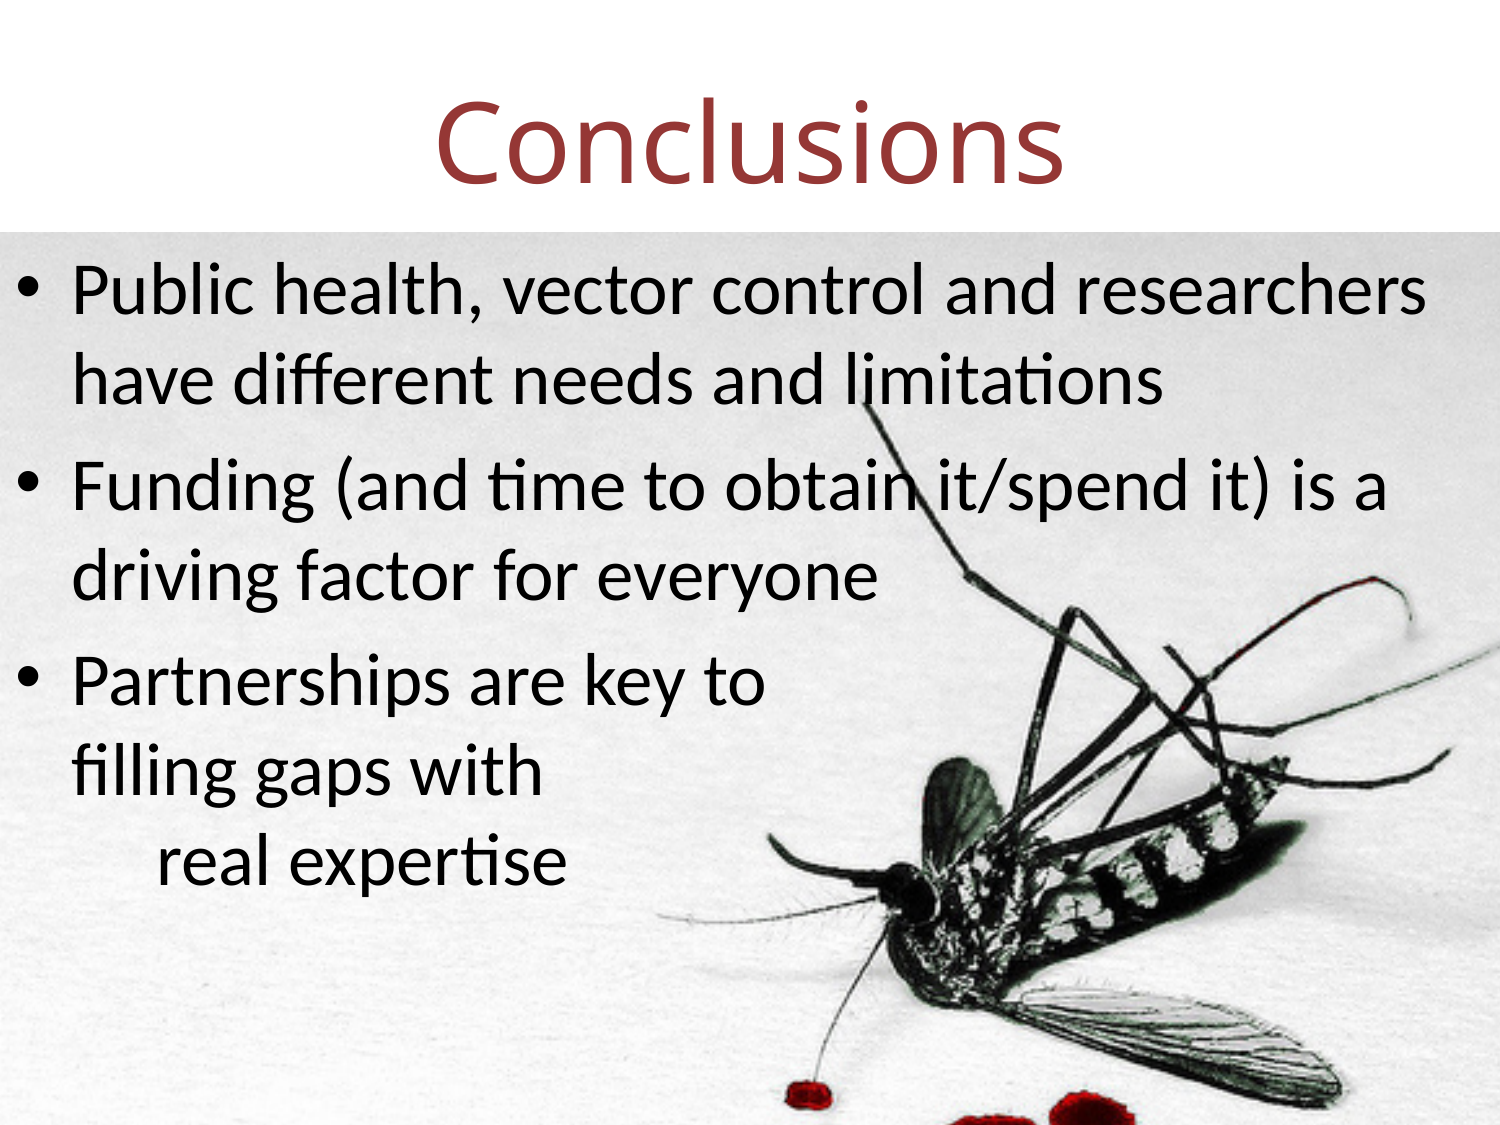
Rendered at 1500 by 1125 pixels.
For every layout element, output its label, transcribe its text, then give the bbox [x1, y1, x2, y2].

title Conclusions [75, 45, 1425, 230]
picture [0, 232, 1500, 1125]
